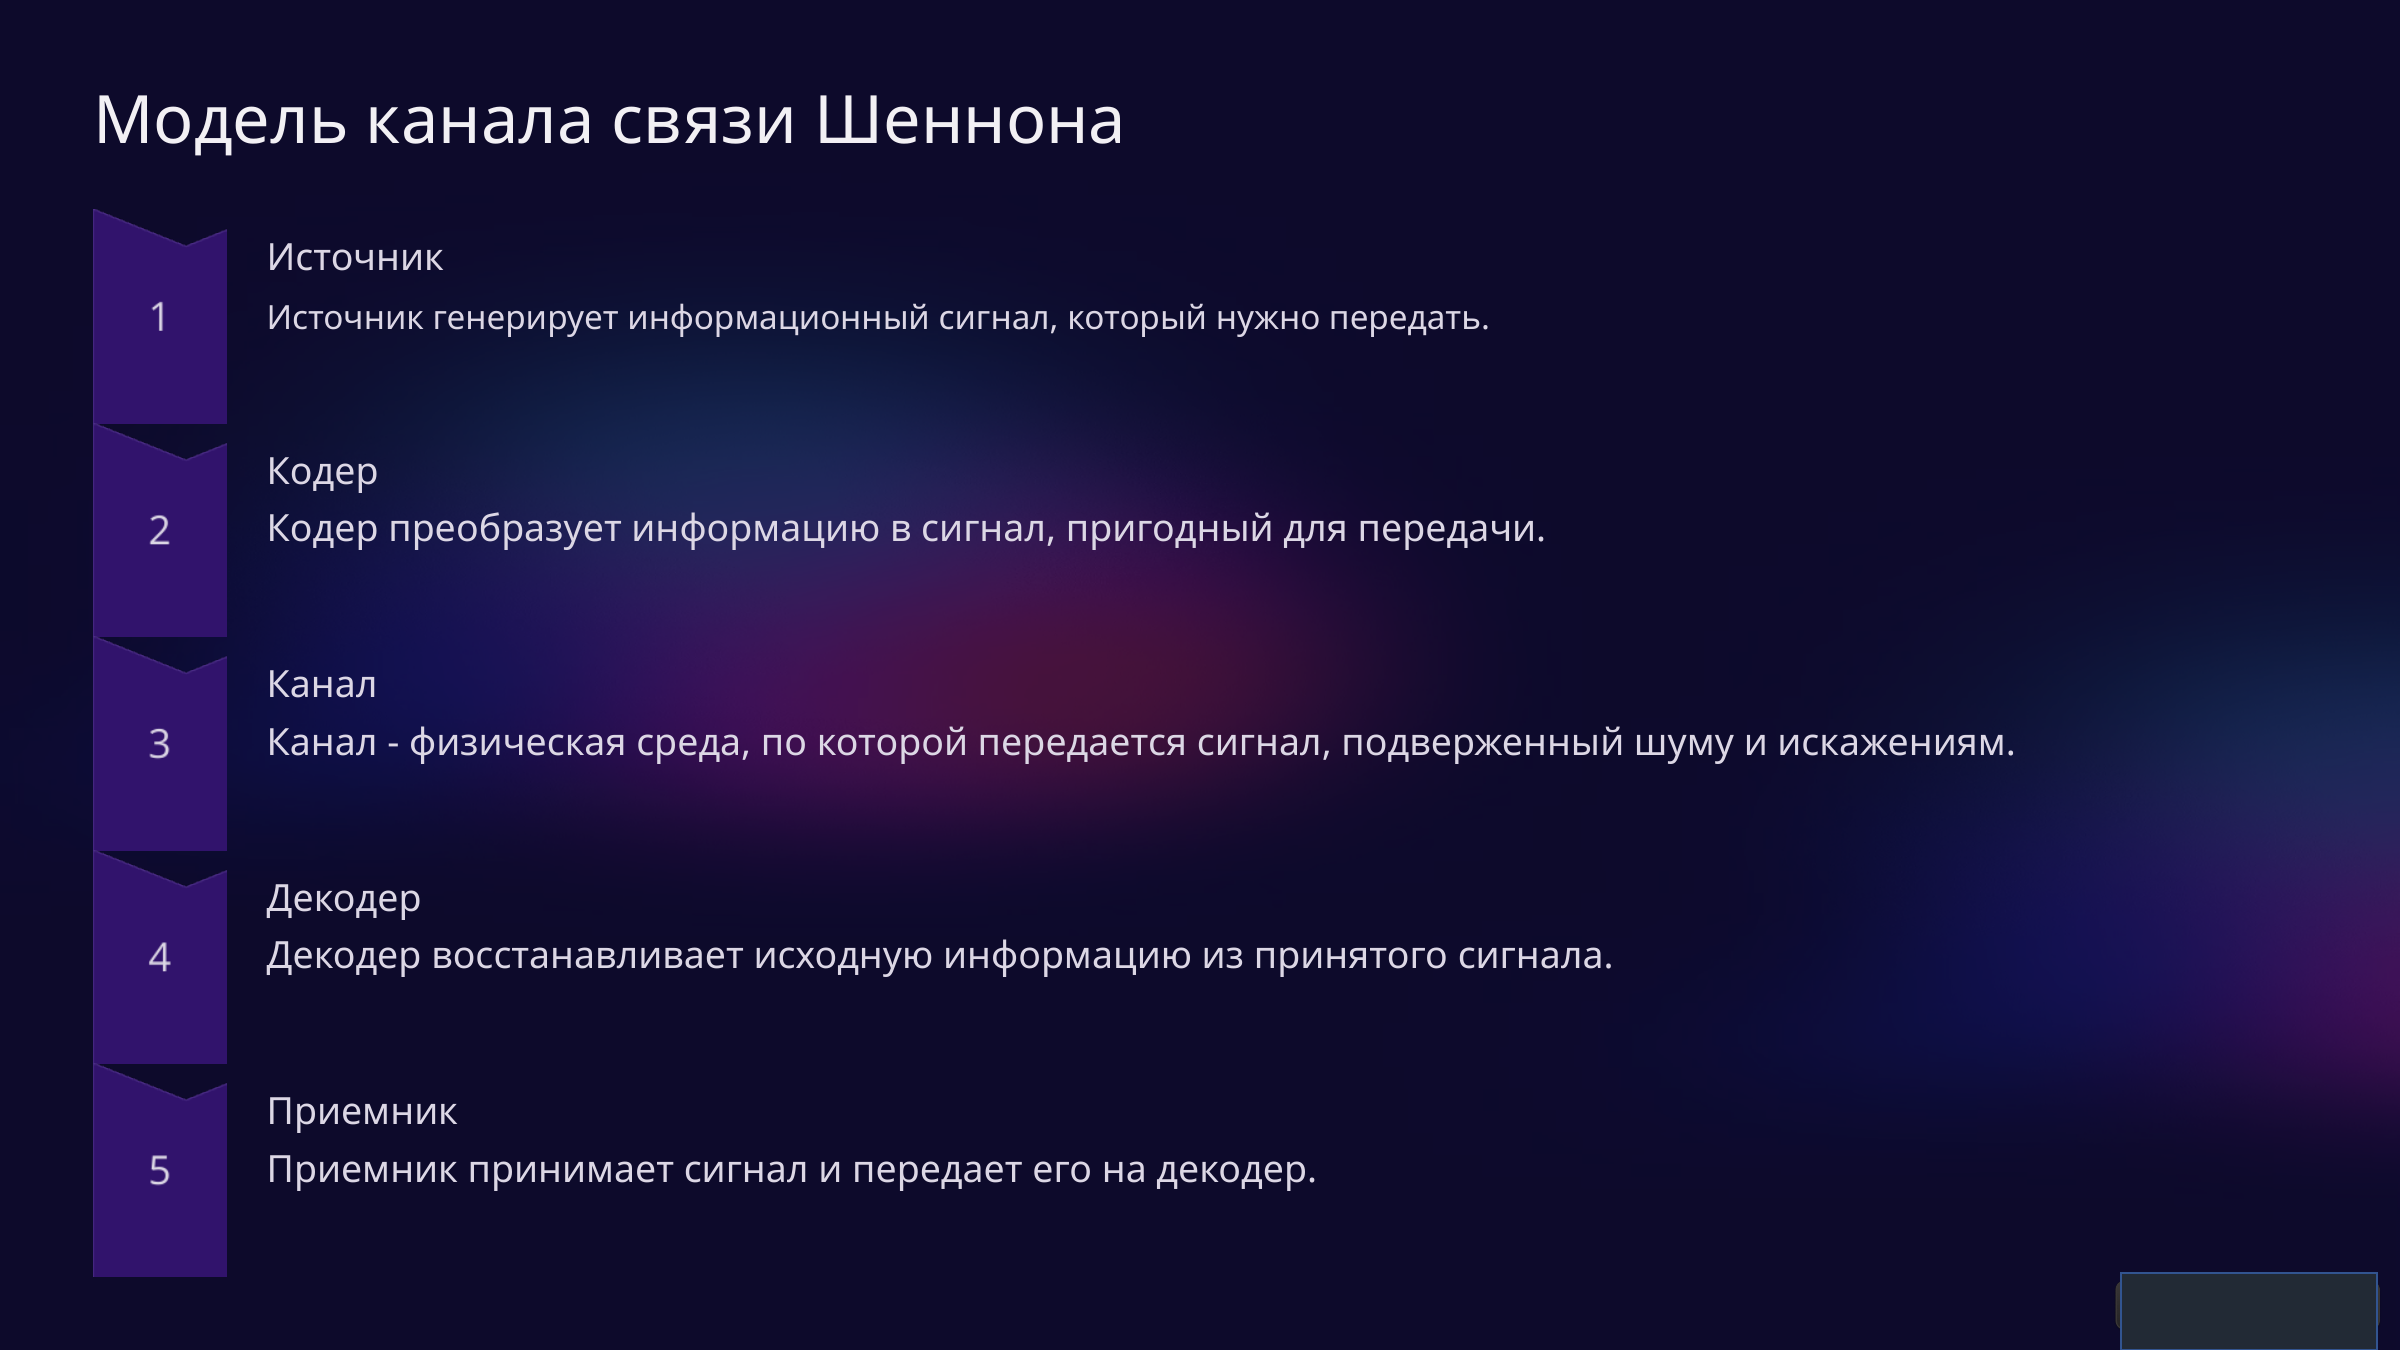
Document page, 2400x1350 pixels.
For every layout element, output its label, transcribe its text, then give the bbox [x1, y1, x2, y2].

text_box Модель канала связи Шеннона [93, 73, 1187, 157]
picture [2106, 1271, 2389, 1339]
text_box Кодер преобразует информацию в сигнал, пригодный для передачи. [266, 507, 2307, 551]
text_box Источник генерирует информационный сигнал, который нужно передать. [266, 294, 2307, 337]
text_box Канал - физическая среда, по которой передается сигнал, подверженный шуму и искажениям. [266, 721, 2307, 764]
text_box Приемник принимает сигнал и передает его на декодер. [266, 1147, 2307, 1191]
text_box Декодер восстанавливает исходную информацию из принятого сигнала. [266, 934, 2307, 978]
picture [93, 209, 227, 1277]
text_box Приемник [266, 1090, 601, 1132]
text_box Канал [266, 663, 601, 705]
text_box Источник [266, 236, 601, 279]
text_box [2120, 1272, 2378, 1350]
text_box Декодер [266, 876, 601, 919]
text_box Кодер [266, 450, 601, 492]
